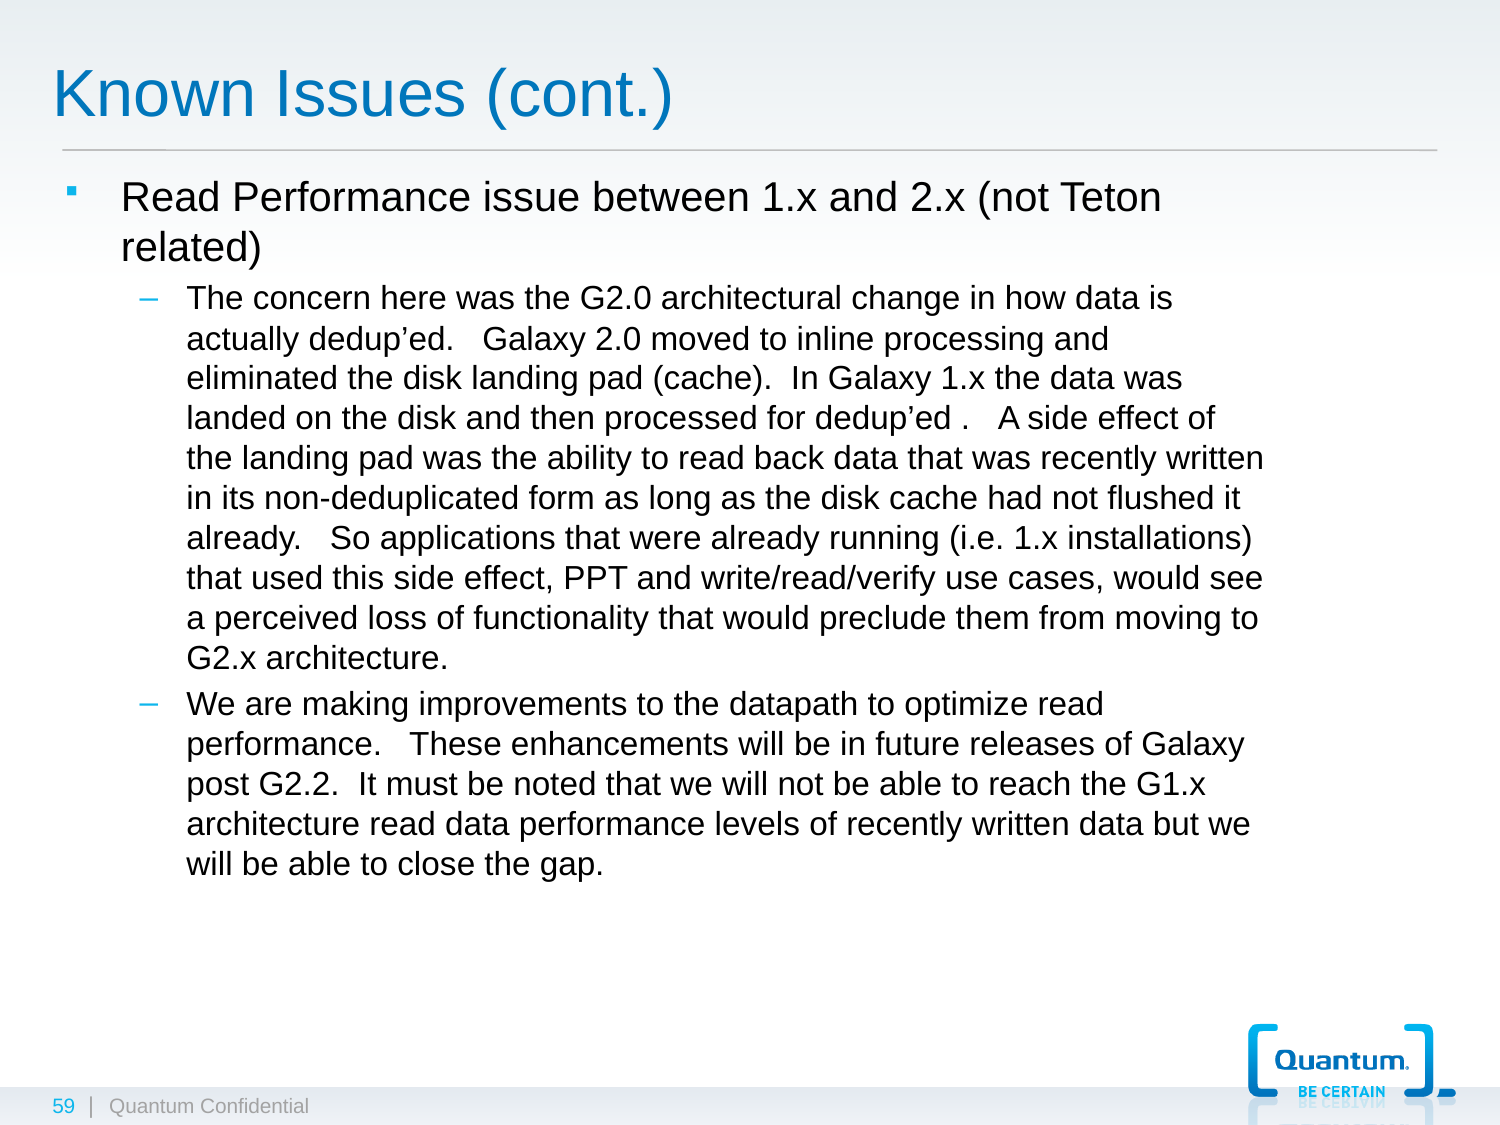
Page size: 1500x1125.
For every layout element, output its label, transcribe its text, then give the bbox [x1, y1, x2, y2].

title Known Issues (cont.) [37, 37, 1313, 143]
slide_number 59 [37, 1085, 114, 1125]
list Read Performance issue between 1.x and 2.x (not Teton related) The concern here was the G2.0 architectural change in how data is actually dedup’ed. Galaxy 2.0 moved to inline processing and eliminated the disk landing pad (cache). In Galaxy 1.x the data was landed on the disk and then processed for dedup’ed . A side effect of the landing pad was the ability to read back data that was recently written in its non-deduplicated form as long as the disk cache had not flushed it already. So applications that were already running (i.e. 1.x installations) that used this side effect, PPT and write/read/verify use cases, would see a perceived loss of functionality that would preclude them from moving to G2.x architecture. We are making improvements to the datapath to optimize read performance. These enhancements will be in future releases of Galaxy post G2.2. It must be noted that we will not be able to reach the G1.x architecture read data performance levels of recently written data but we will be able to close the gap. [49, 162, 1288, 988]
picture [1240, 1012, 1463, 1125]
